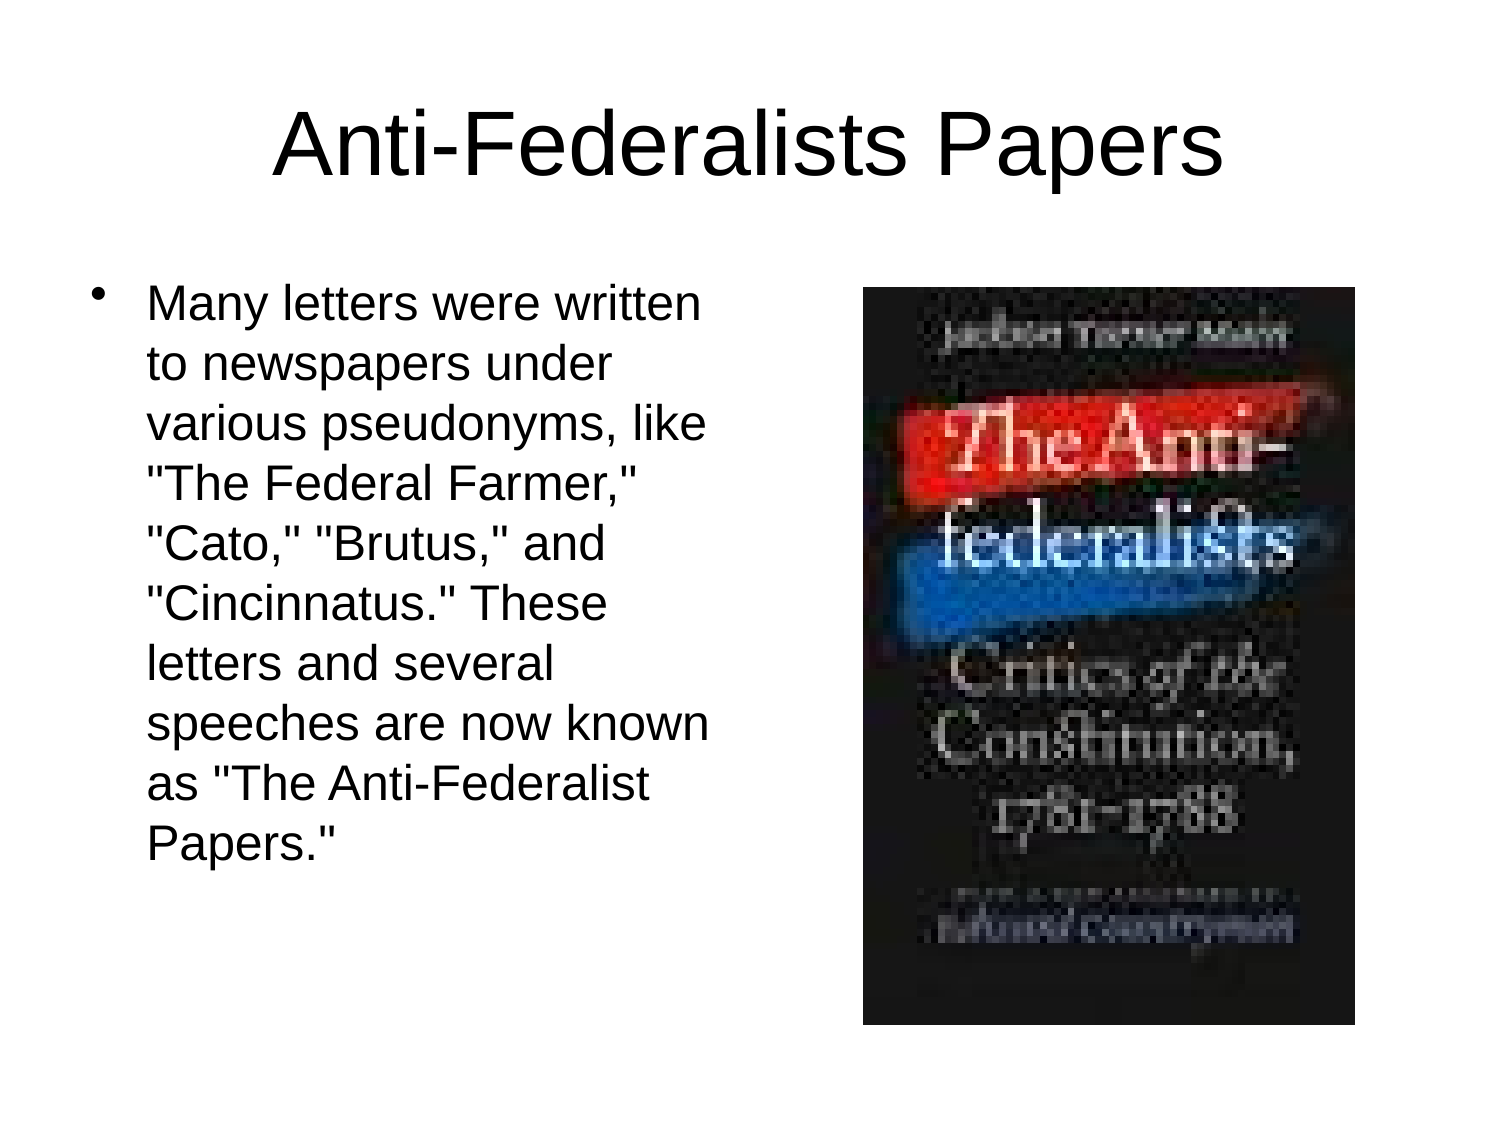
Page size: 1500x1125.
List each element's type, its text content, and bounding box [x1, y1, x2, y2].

list Many letters were written to newspapers under various pseudonyms, like "The Federal Farmer," "Cato," "Brutus," and "Cincinnatus." These letters and several speeches are now known as "The Anti-Federalist Papers." [75, 262, 738, 1005]
title Anti-Federalists Papers [75, 45, 1425, 233]
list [862, 287, 1355, 1025]
